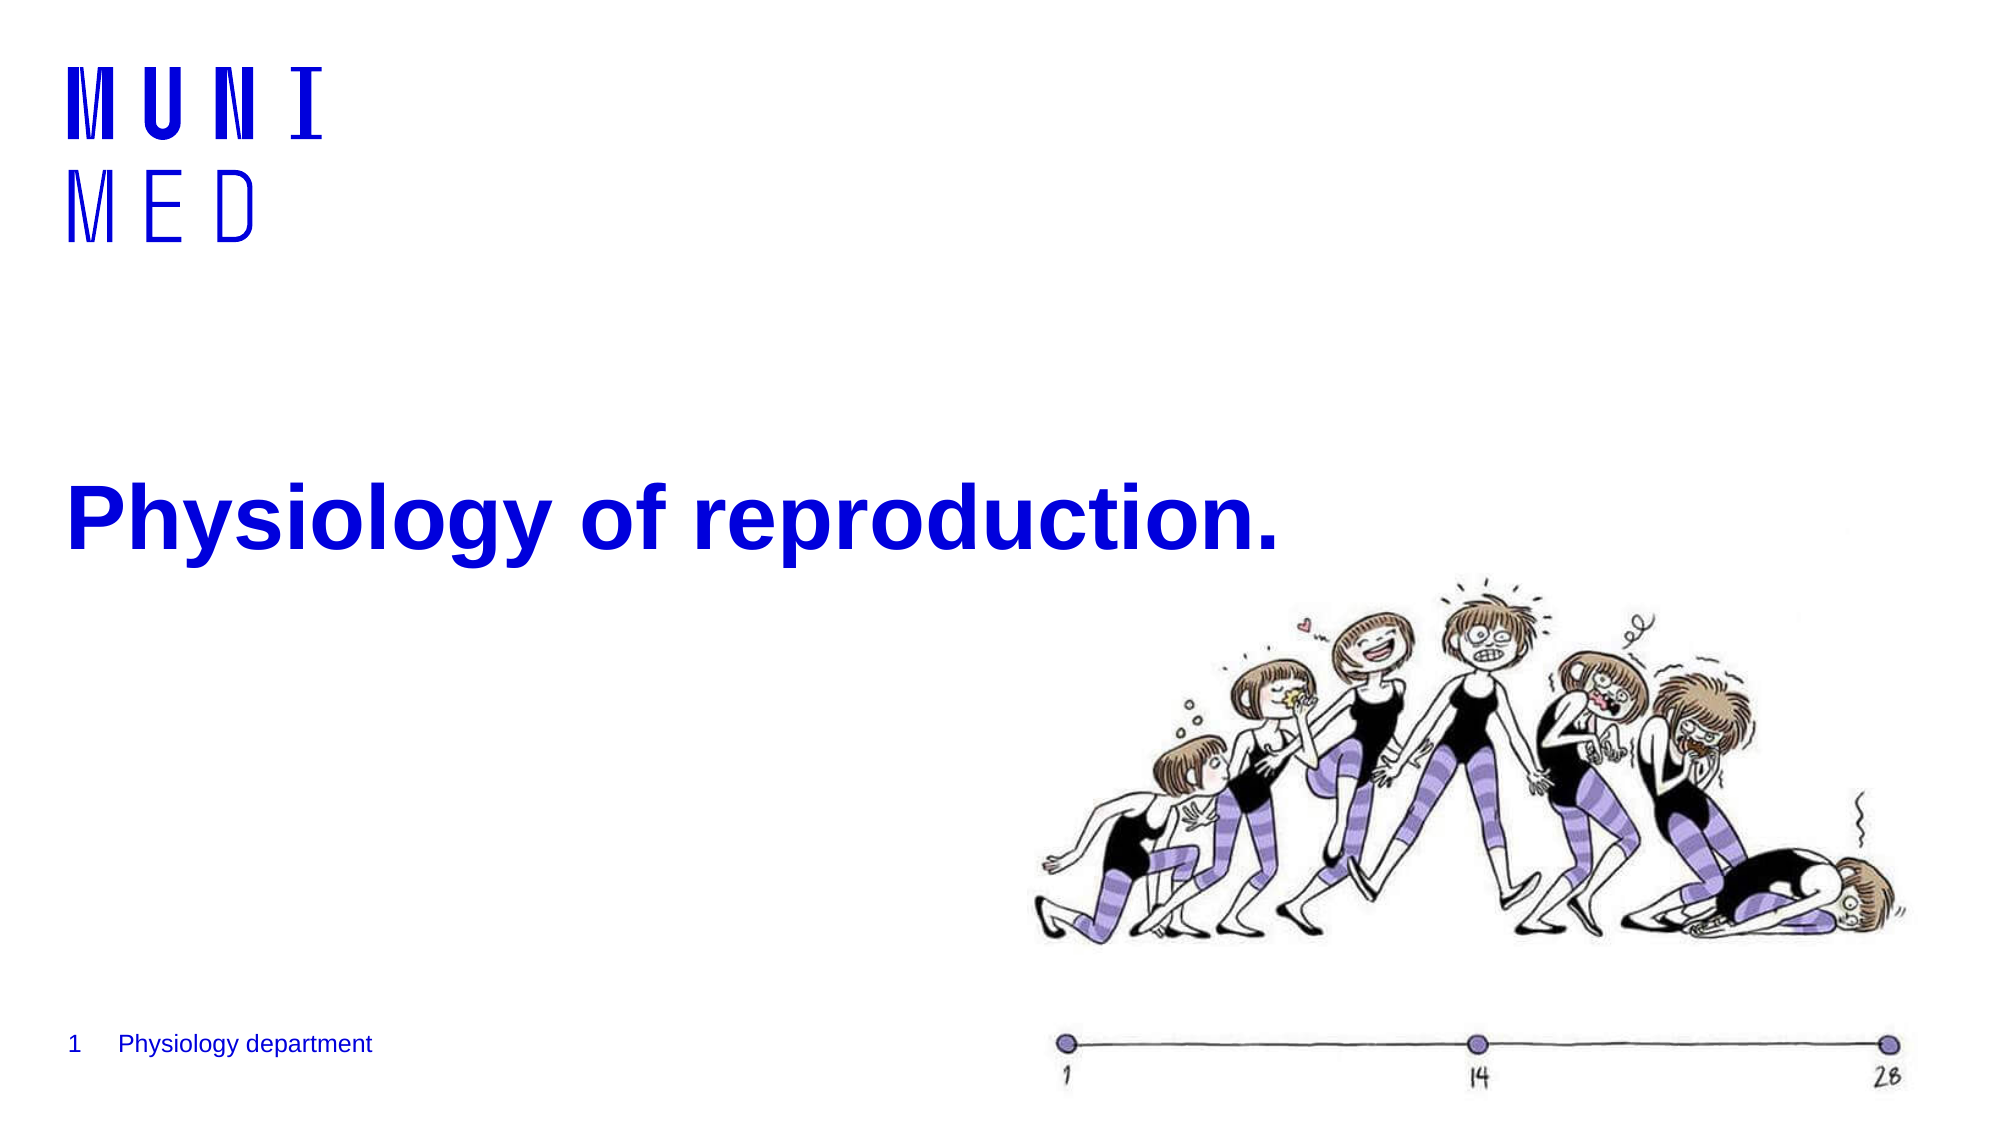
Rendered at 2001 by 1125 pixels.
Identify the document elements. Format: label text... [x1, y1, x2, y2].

footer Physiology department [118, 1021, 1022, 1063]
slide_number 1 [67, 1021, 110, 1063]
picture [1027, 528, 1918, 1103]
title Physiology of reproduction. [65, 475, 1930, 668]
